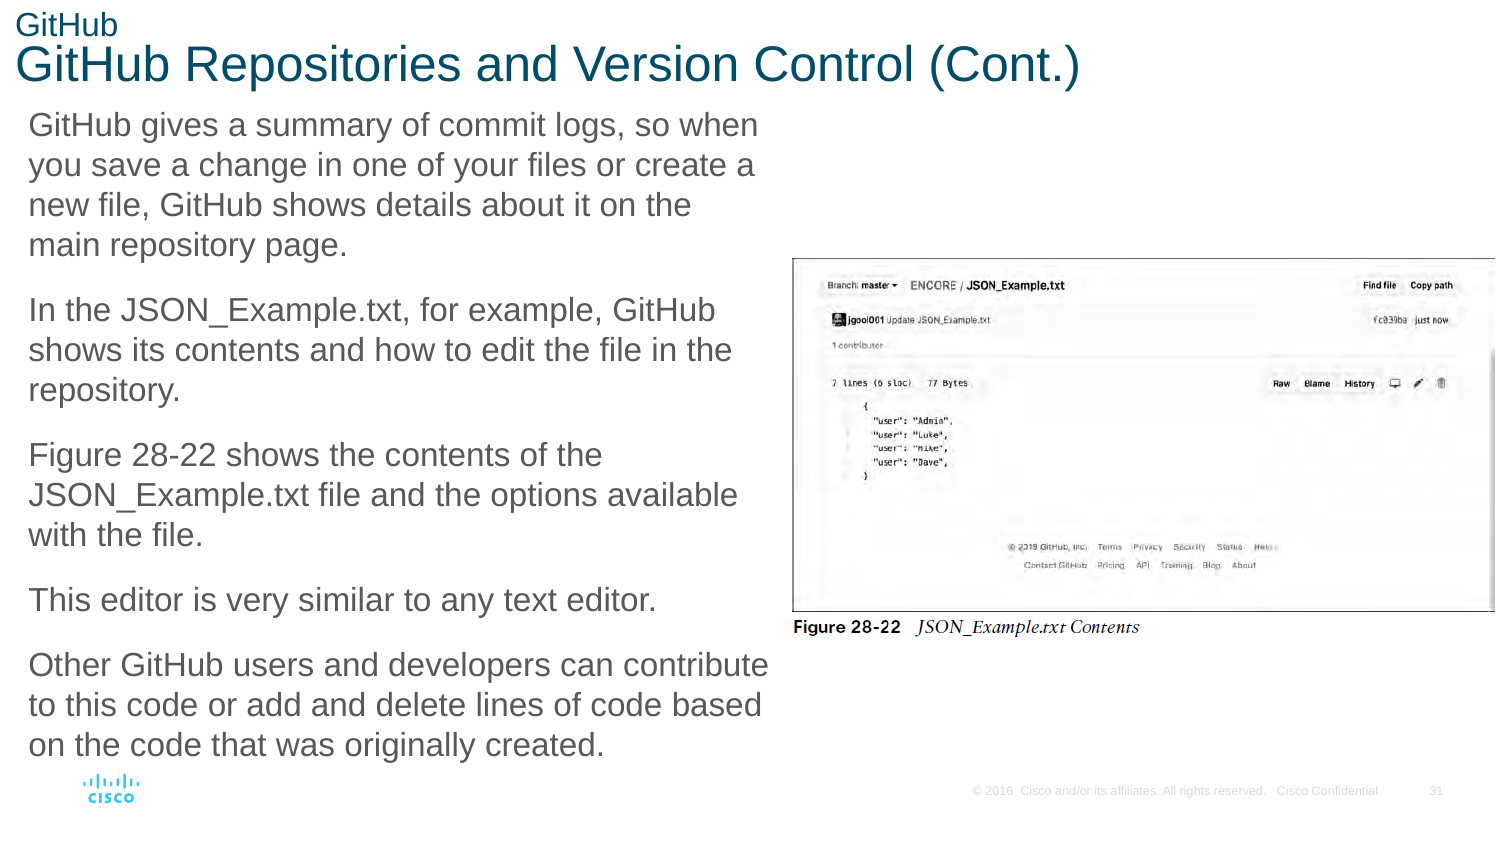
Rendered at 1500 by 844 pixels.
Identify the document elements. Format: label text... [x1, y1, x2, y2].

title GitHub GitHub Repositories and Version Control (Cont.) [0, 0, 1369, 103]
picture [786, 251, 1500, 642]
list GitHub gives a summary of commit logs, so when you save a change in one of your files or create a new file, GitHub shows details about it on the main repository page. In the JSON_Example.txt, for example, GitHub shows its contents and how to edit the file in the repository. Figure 28-22 shows the contents of the JSON_Example.txt file and the options available with the file. This editor is very similar to any text editor. Other GitHub users and developers can contribute to this code or add and delete lines of code based on the code that was originally created. [13, 96, 787, 761]
